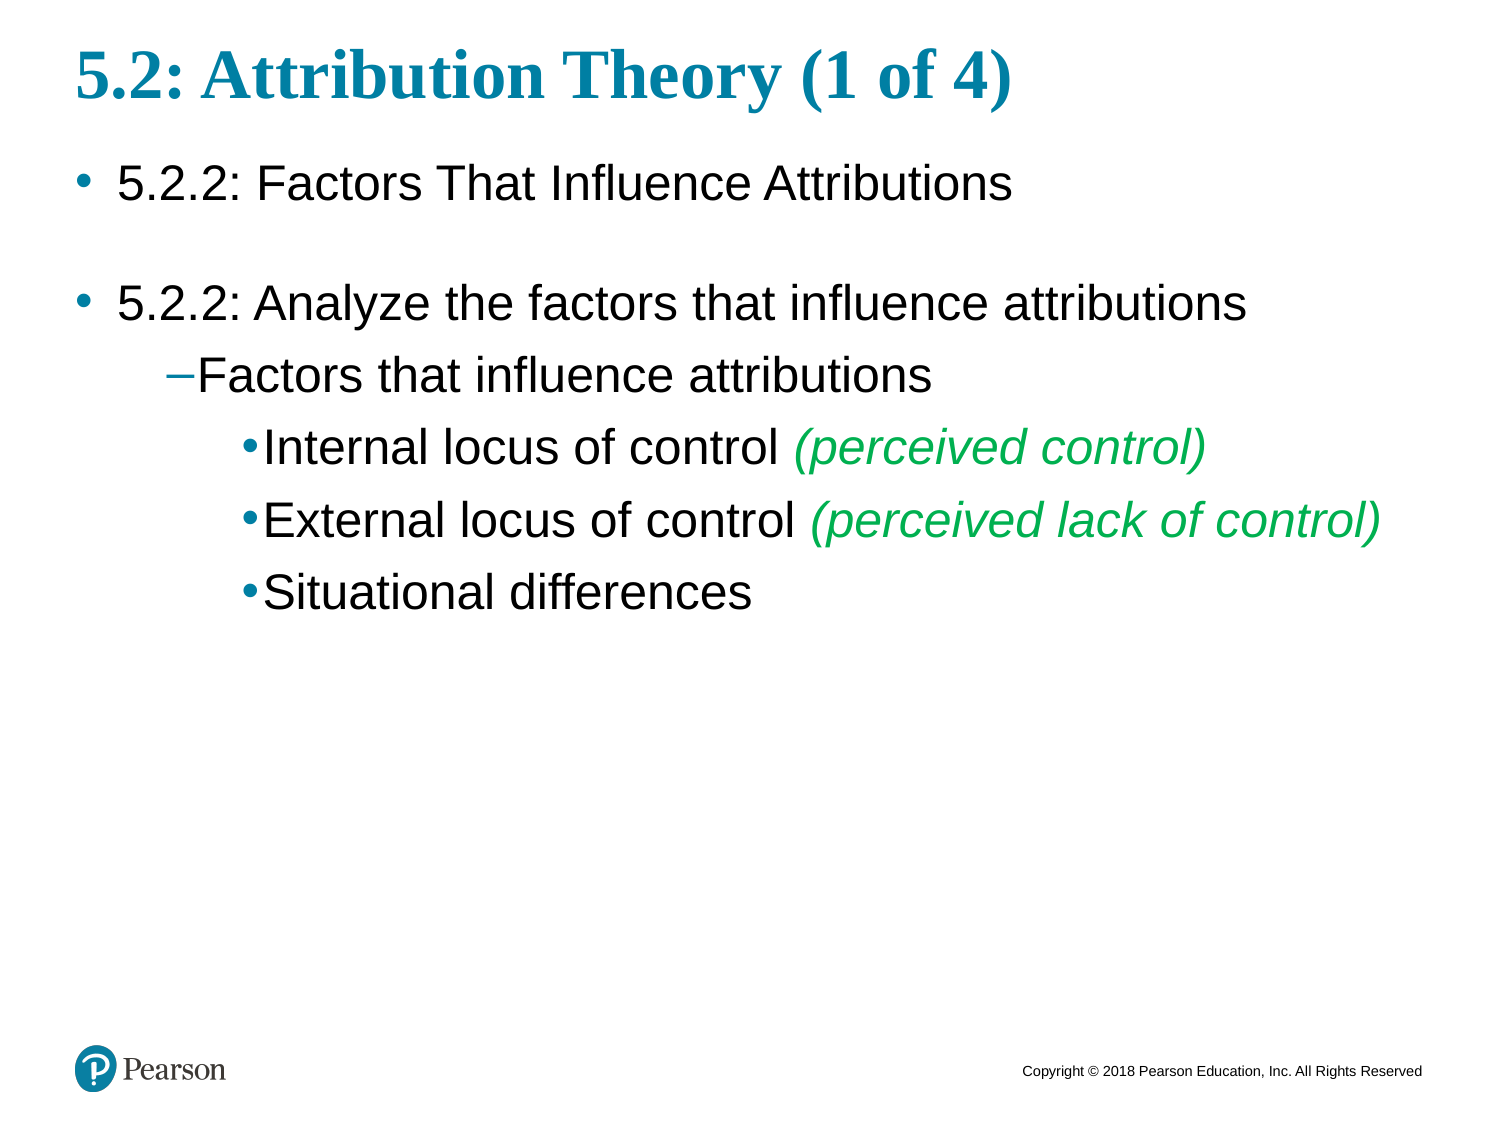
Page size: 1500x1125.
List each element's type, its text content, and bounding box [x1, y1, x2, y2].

picture [101, 1045, 226, 1092]
picture [83, 1054, 109, 1079]
title 5.2: Attribution Theory (1 of 4) [75, 24, 1425, 113]
picture [75, 1078, 86, 1092]
picture [75, 1045, 90, 1061]
list 5.2.2: Factors That Influence Attributions 5.2.2: Analyze the factors that influence attributions Factors that influence attributions Internal locus of control (perceived control) External locus of control (perceived lack of control) Situational differences [75, 149, 1425, 1000]
